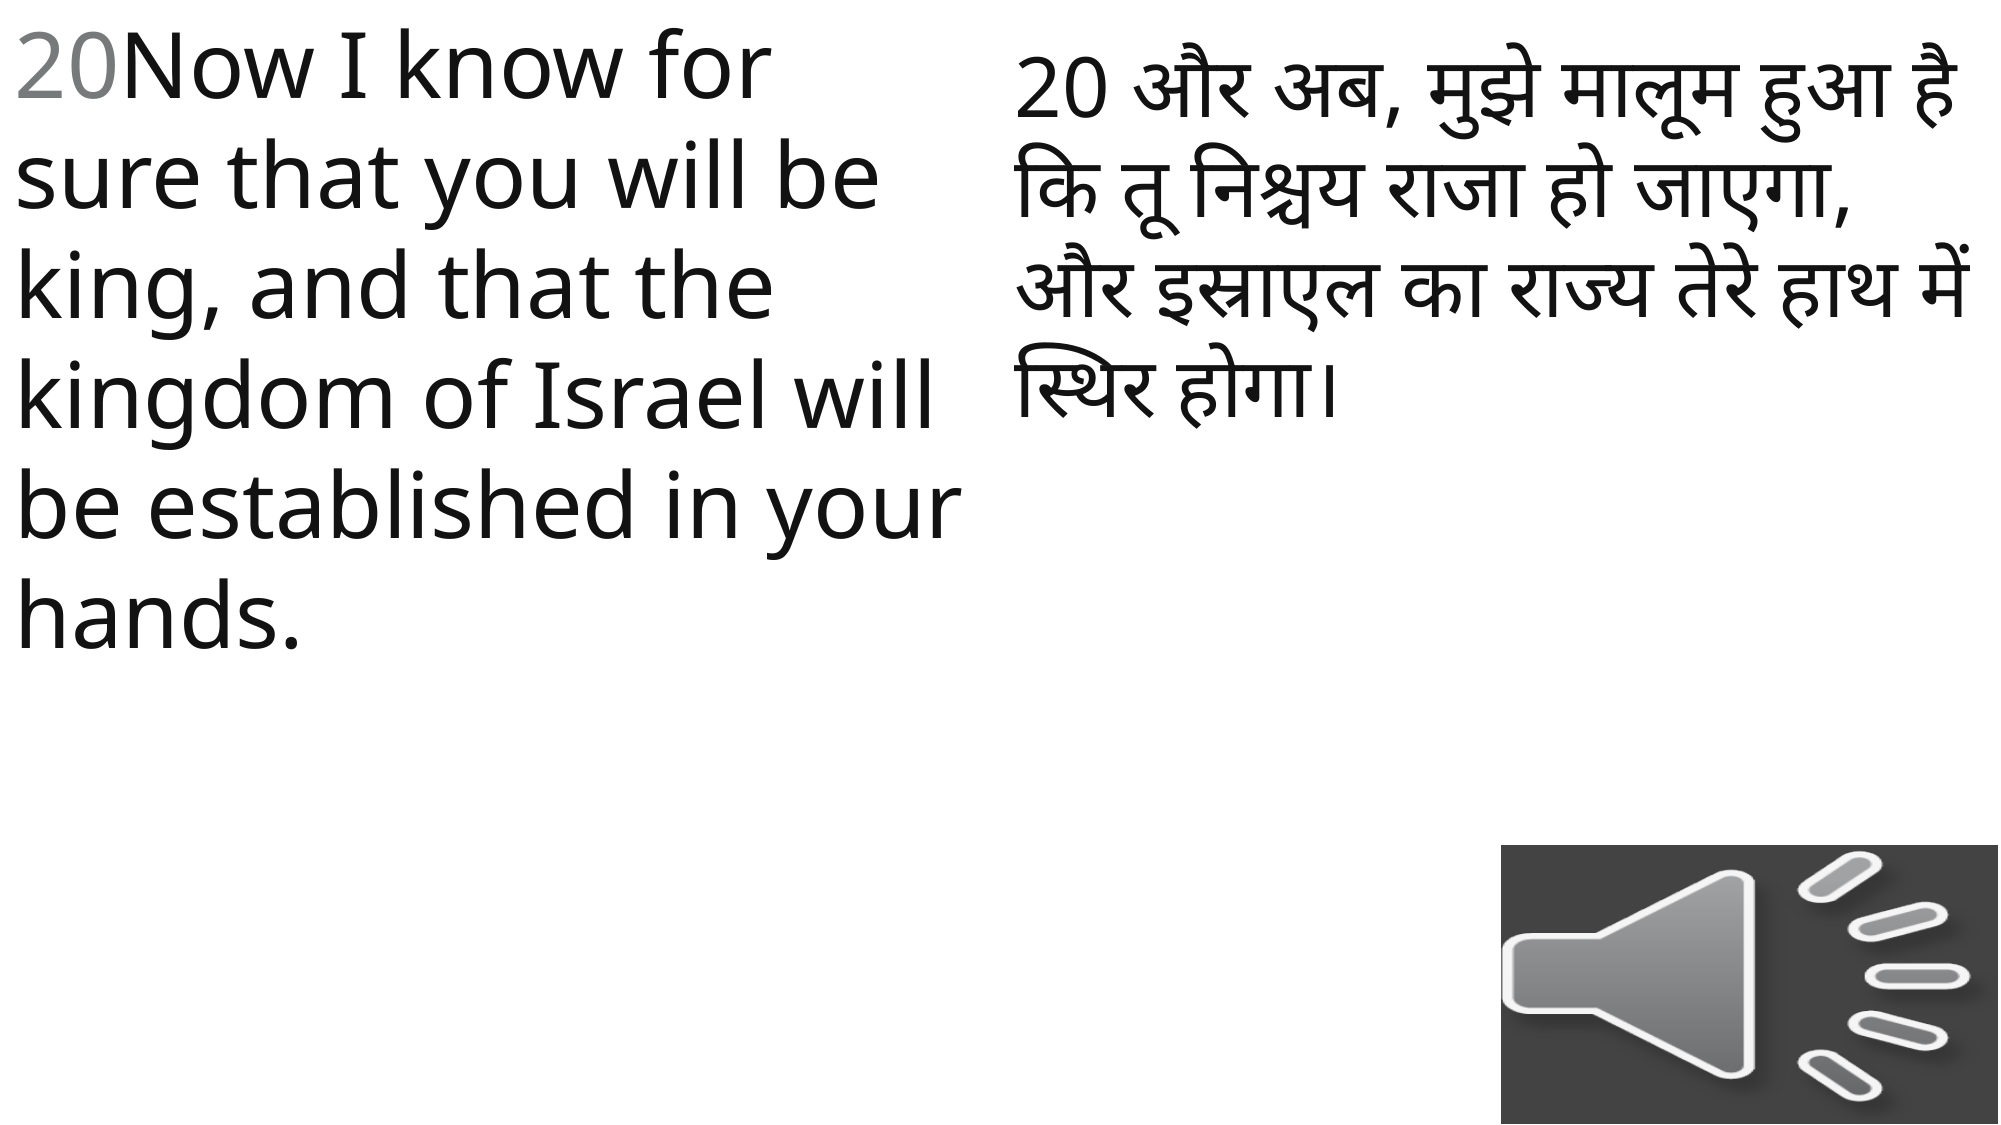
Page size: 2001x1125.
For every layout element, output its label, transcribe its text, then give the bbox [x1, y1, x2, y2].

picture [1500, 843, 2000, 1125]
text_box 20Now I know for sure that you will be king, and that the kingdom of Israel will be established in your hands. [0, 0, 981, 1125]
text_box 20 और अब, मुझे मालूम हुआ है कि तू निश्चय राजा हो जाएगा, और इस्राएल का राज्य तेरे हाथ में स्थिर होगा। [999, 27, 2000, 1104]
